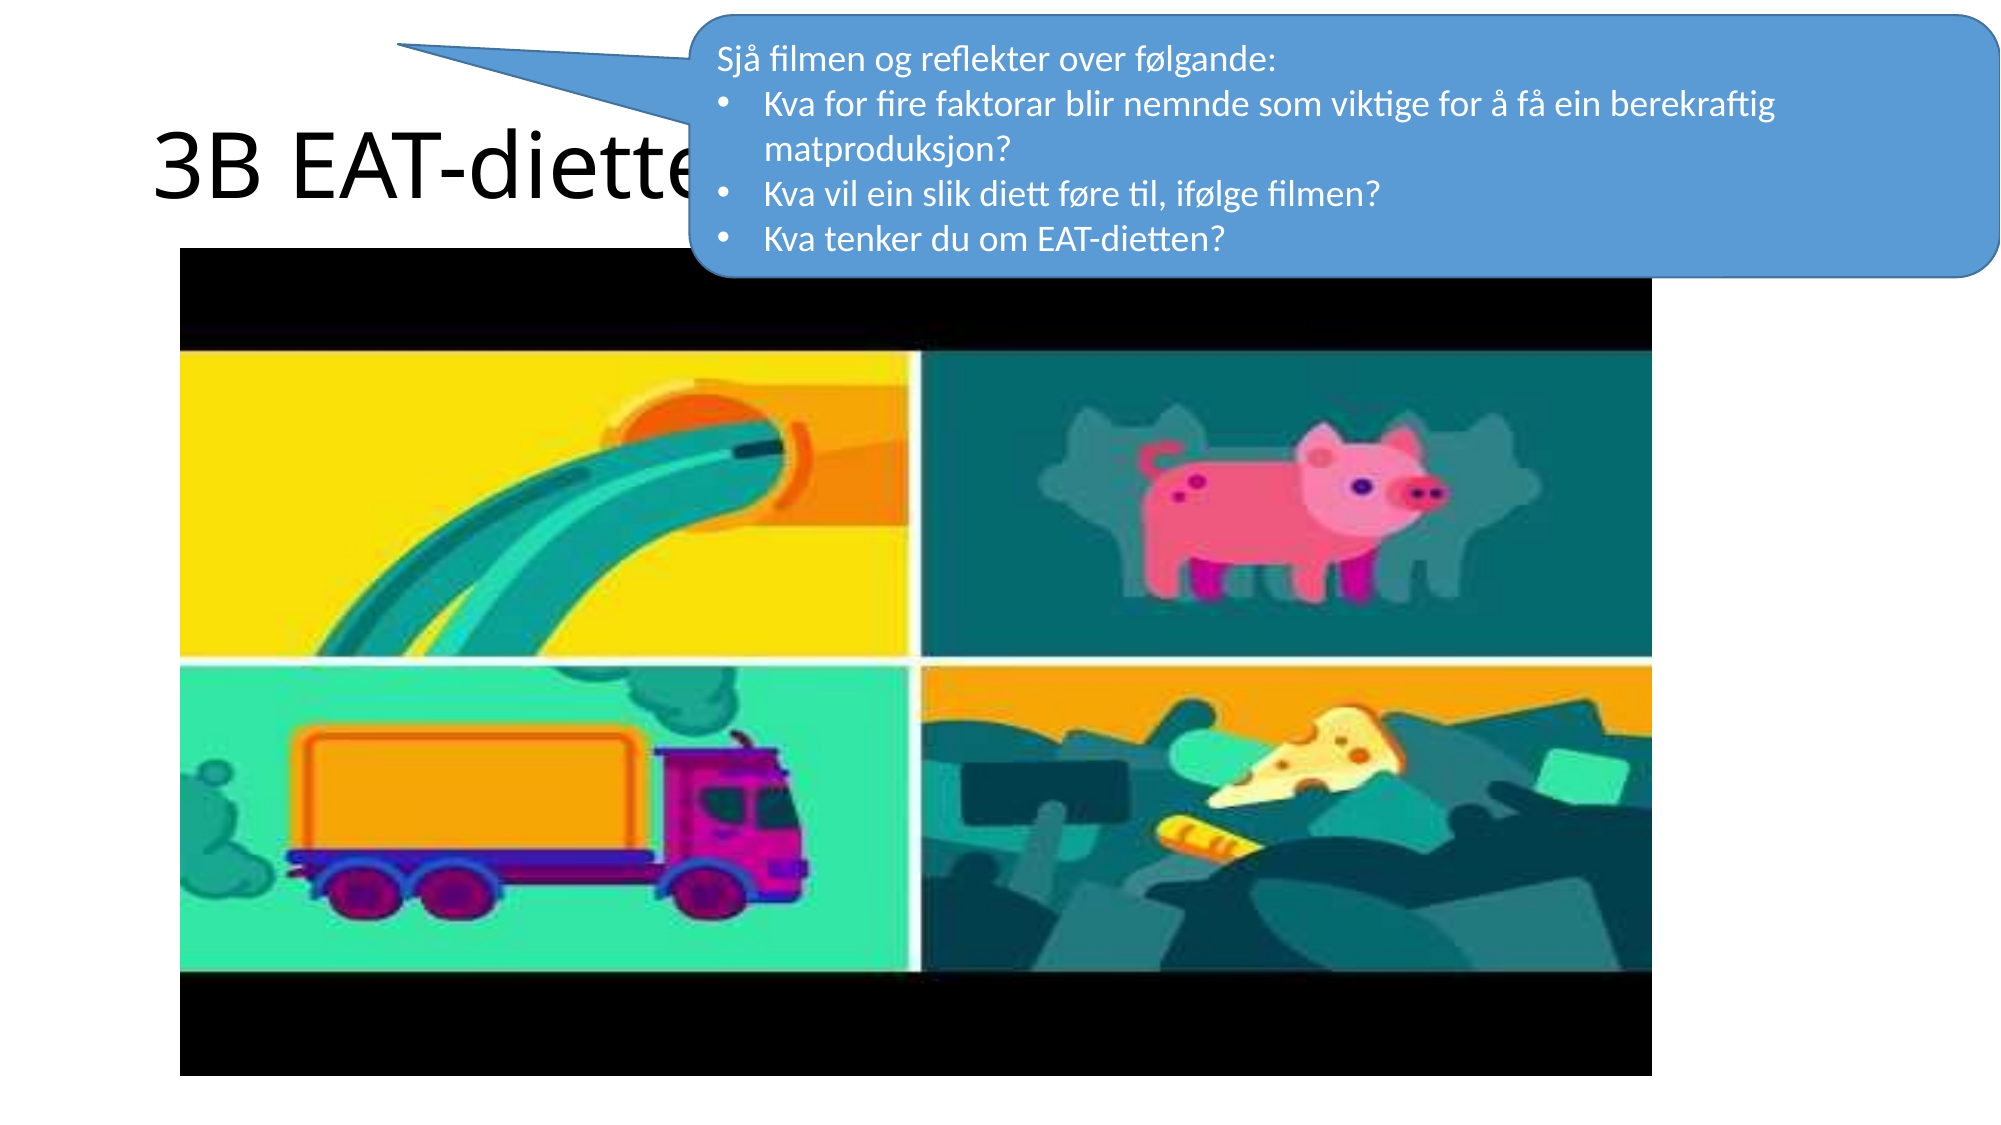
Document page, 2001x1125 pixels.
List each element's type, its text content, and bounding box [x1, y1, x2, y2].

title 3B EAT-dietten [137, 59, 690, 278]
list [179, 247, 1653, 1077]
text_box Sjå filmen og reflekter over følgande: Kva for fire faktorar blir nemnde som viktige for å få ein berekraftig matproduksjon? Kva vil ein slik diett føre til, ifølge filmen? Kva tenker du om EAT-dietten? [397, 14, 2000, 279]
